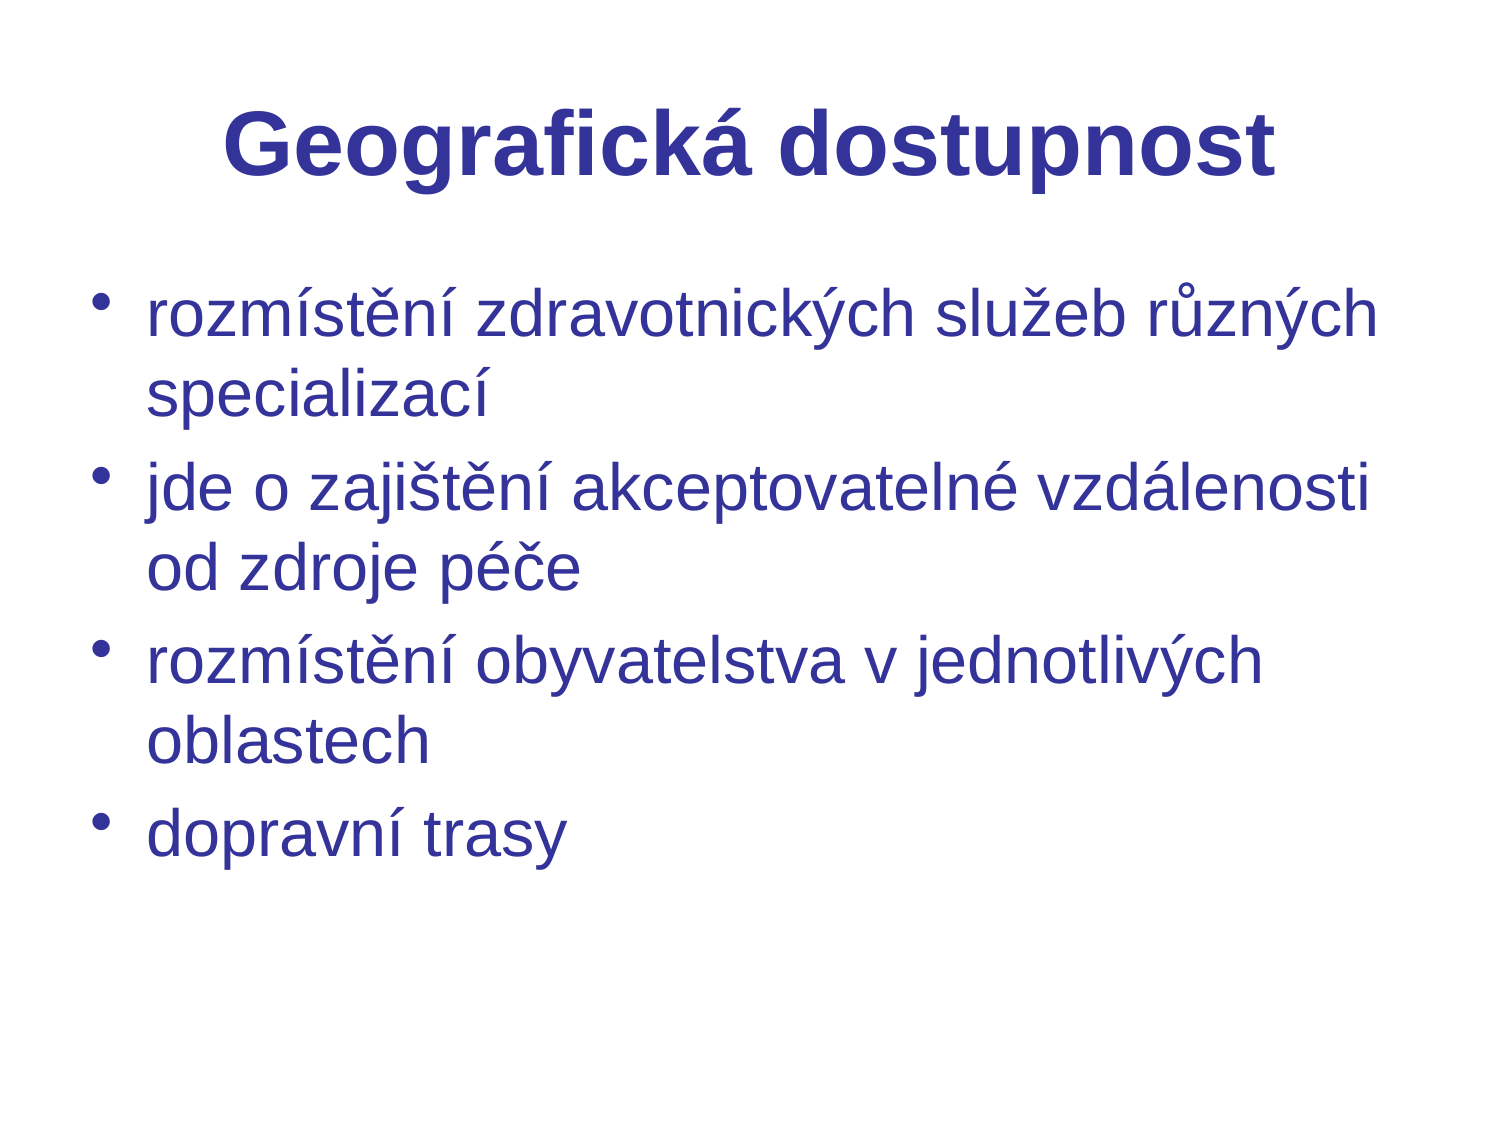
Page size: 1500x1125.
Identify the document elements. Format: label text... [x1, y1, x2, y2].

list rozmístění zdravotnických služeb různých specializací jde o zajištění akceptovatelné vzdálenosti od zdroje péče rozmístění obyvatelstva v jednotlivých oblastech dopravní trasy [75, 262, 1425, 1005]
title Geografická dostupnost [75, 45, 1425, 233]
